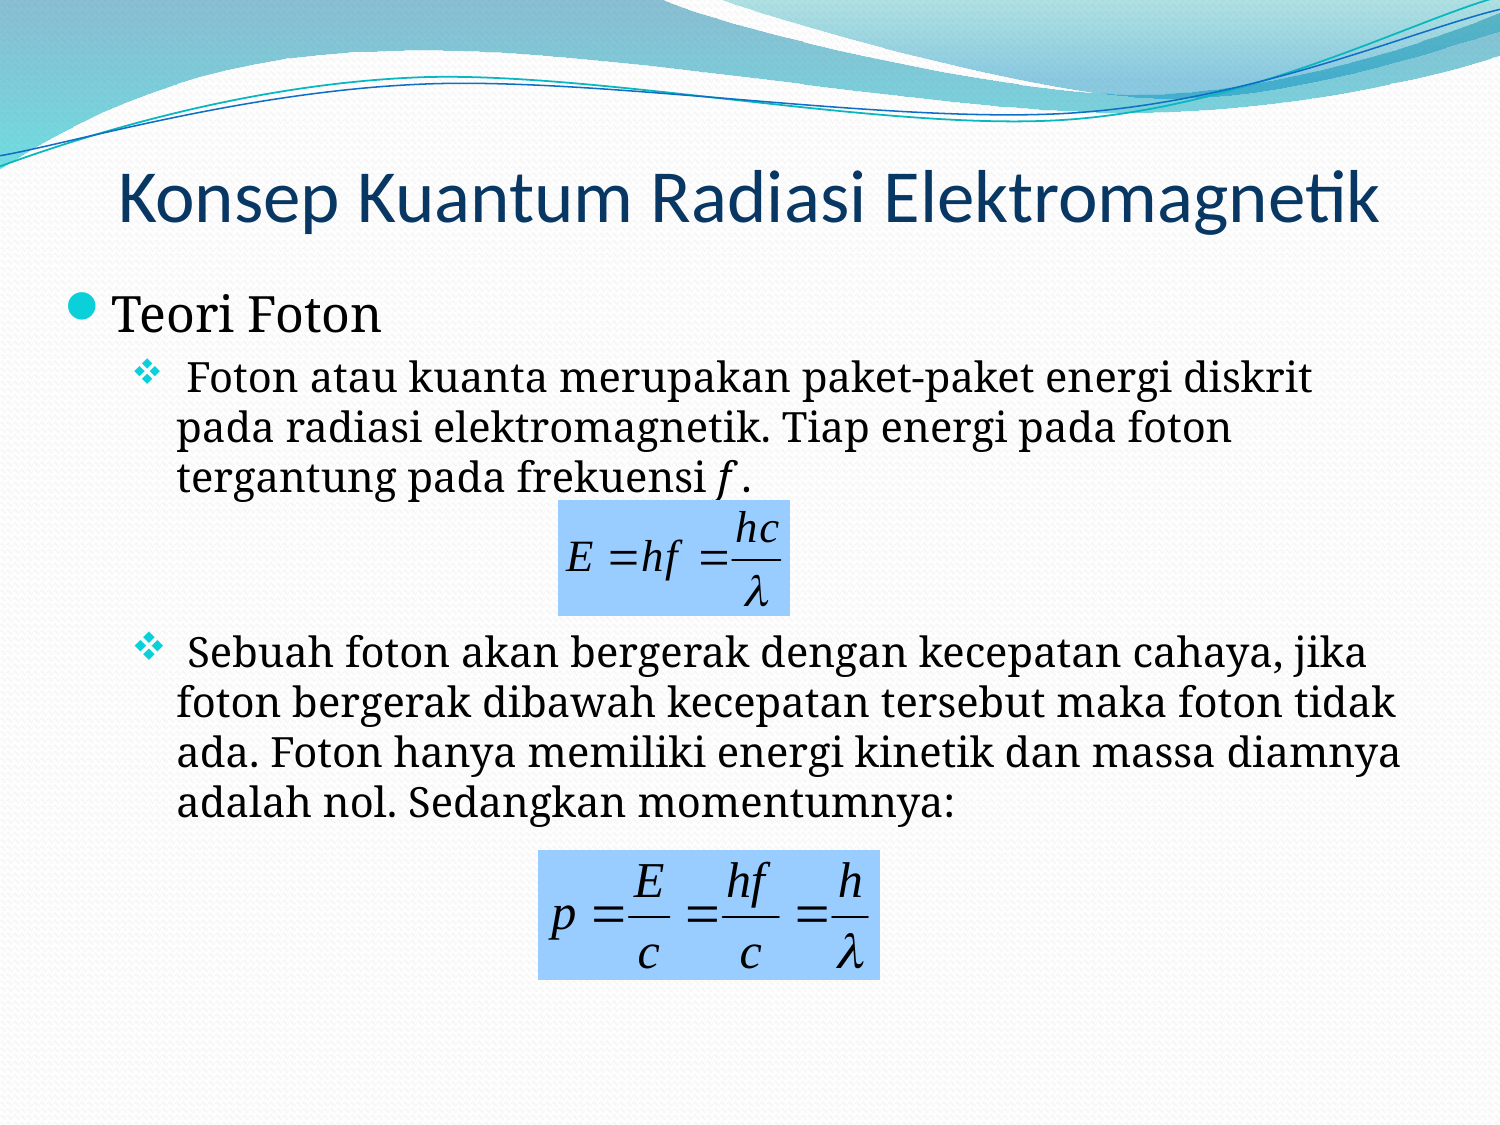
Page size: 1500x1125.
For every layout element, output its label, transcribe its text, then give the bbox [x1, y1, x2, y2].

list Teori Foton Foton atau kuanta merupakan paket-paket energi diskrit pada radiasi elektromagnetik. Tiap energi pada foton tergantung pada frekuensi f . Sebuah foton akan bergerak dengan kecepatan cahaya, jika foton bergerak dibawah kecepatan tersebut maka foton tidak ada. Foton hanya memiliki energi kinetik dan massa diamnya adalah nol. Sedangkan momentumnya: [49, 275, 1418, 1025]
title Konsep Kuantum Radiasi Elektromagnetik [0, 125, 1500, 238]
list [557, 499, 790, 617]
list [537, 849, 881, 980]
